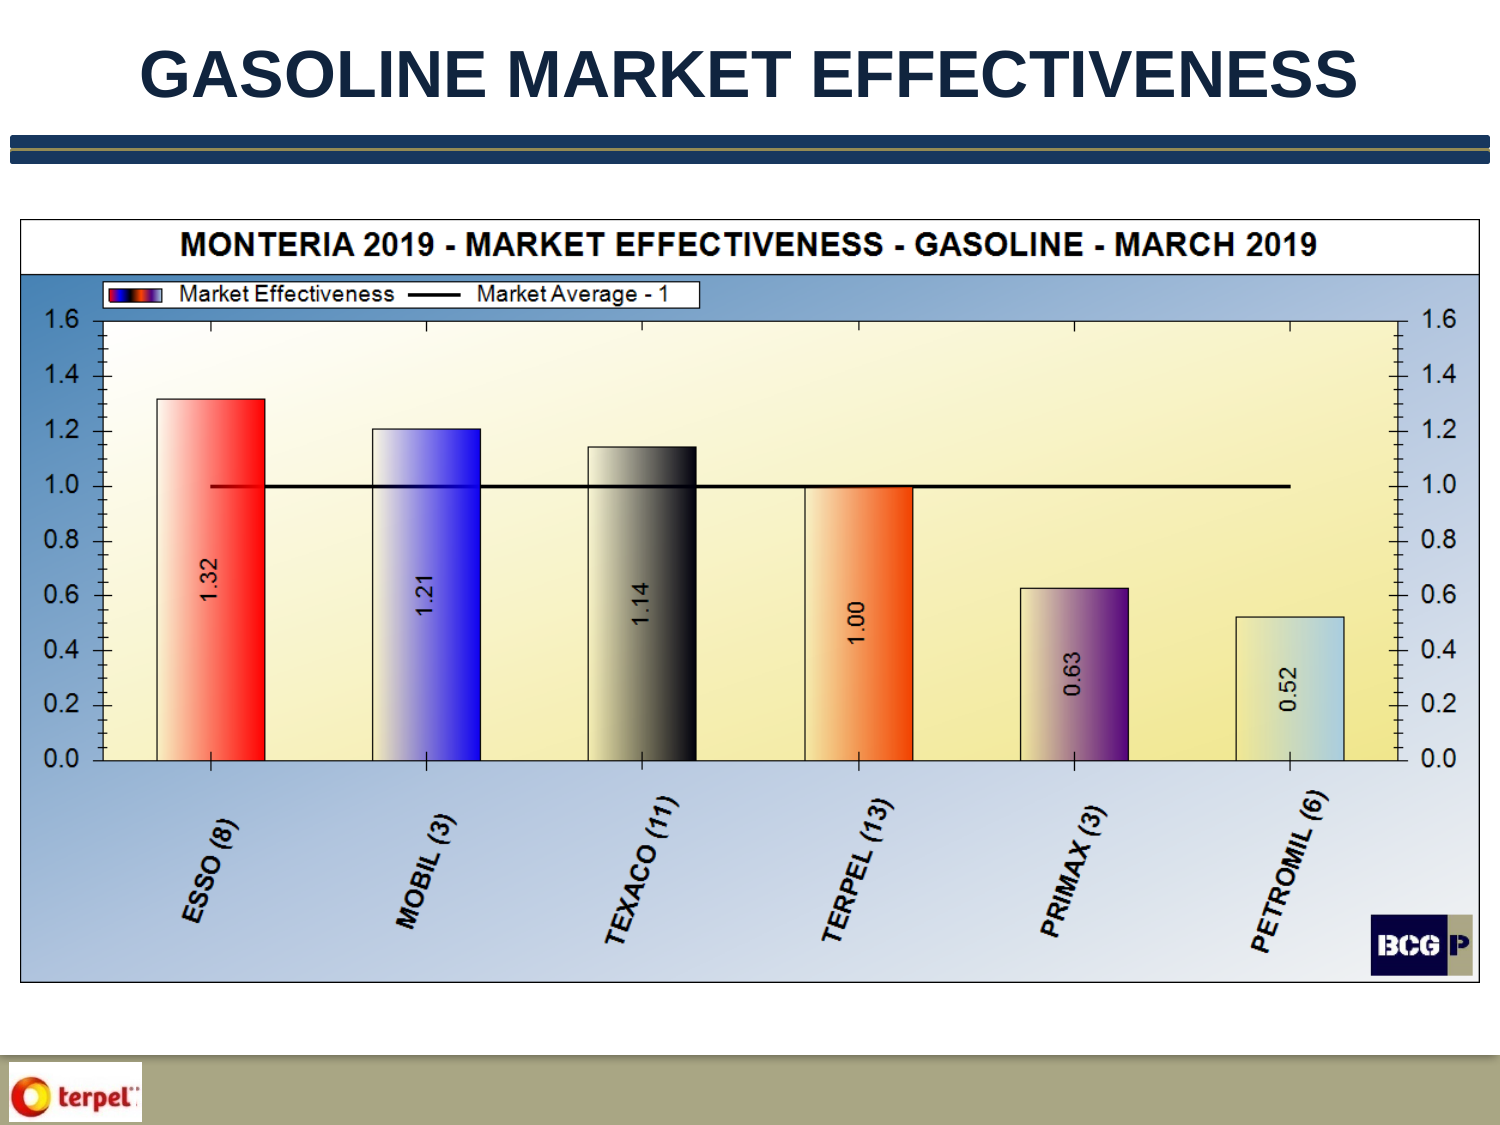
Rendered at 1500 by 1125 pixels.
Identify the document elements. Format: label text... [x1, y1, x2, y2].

picture [9, 1062, 142, 1122]
picture [20, 219, 1480, 984]
title Gasoline market effectiveness [12, 12, 1487, 130]
